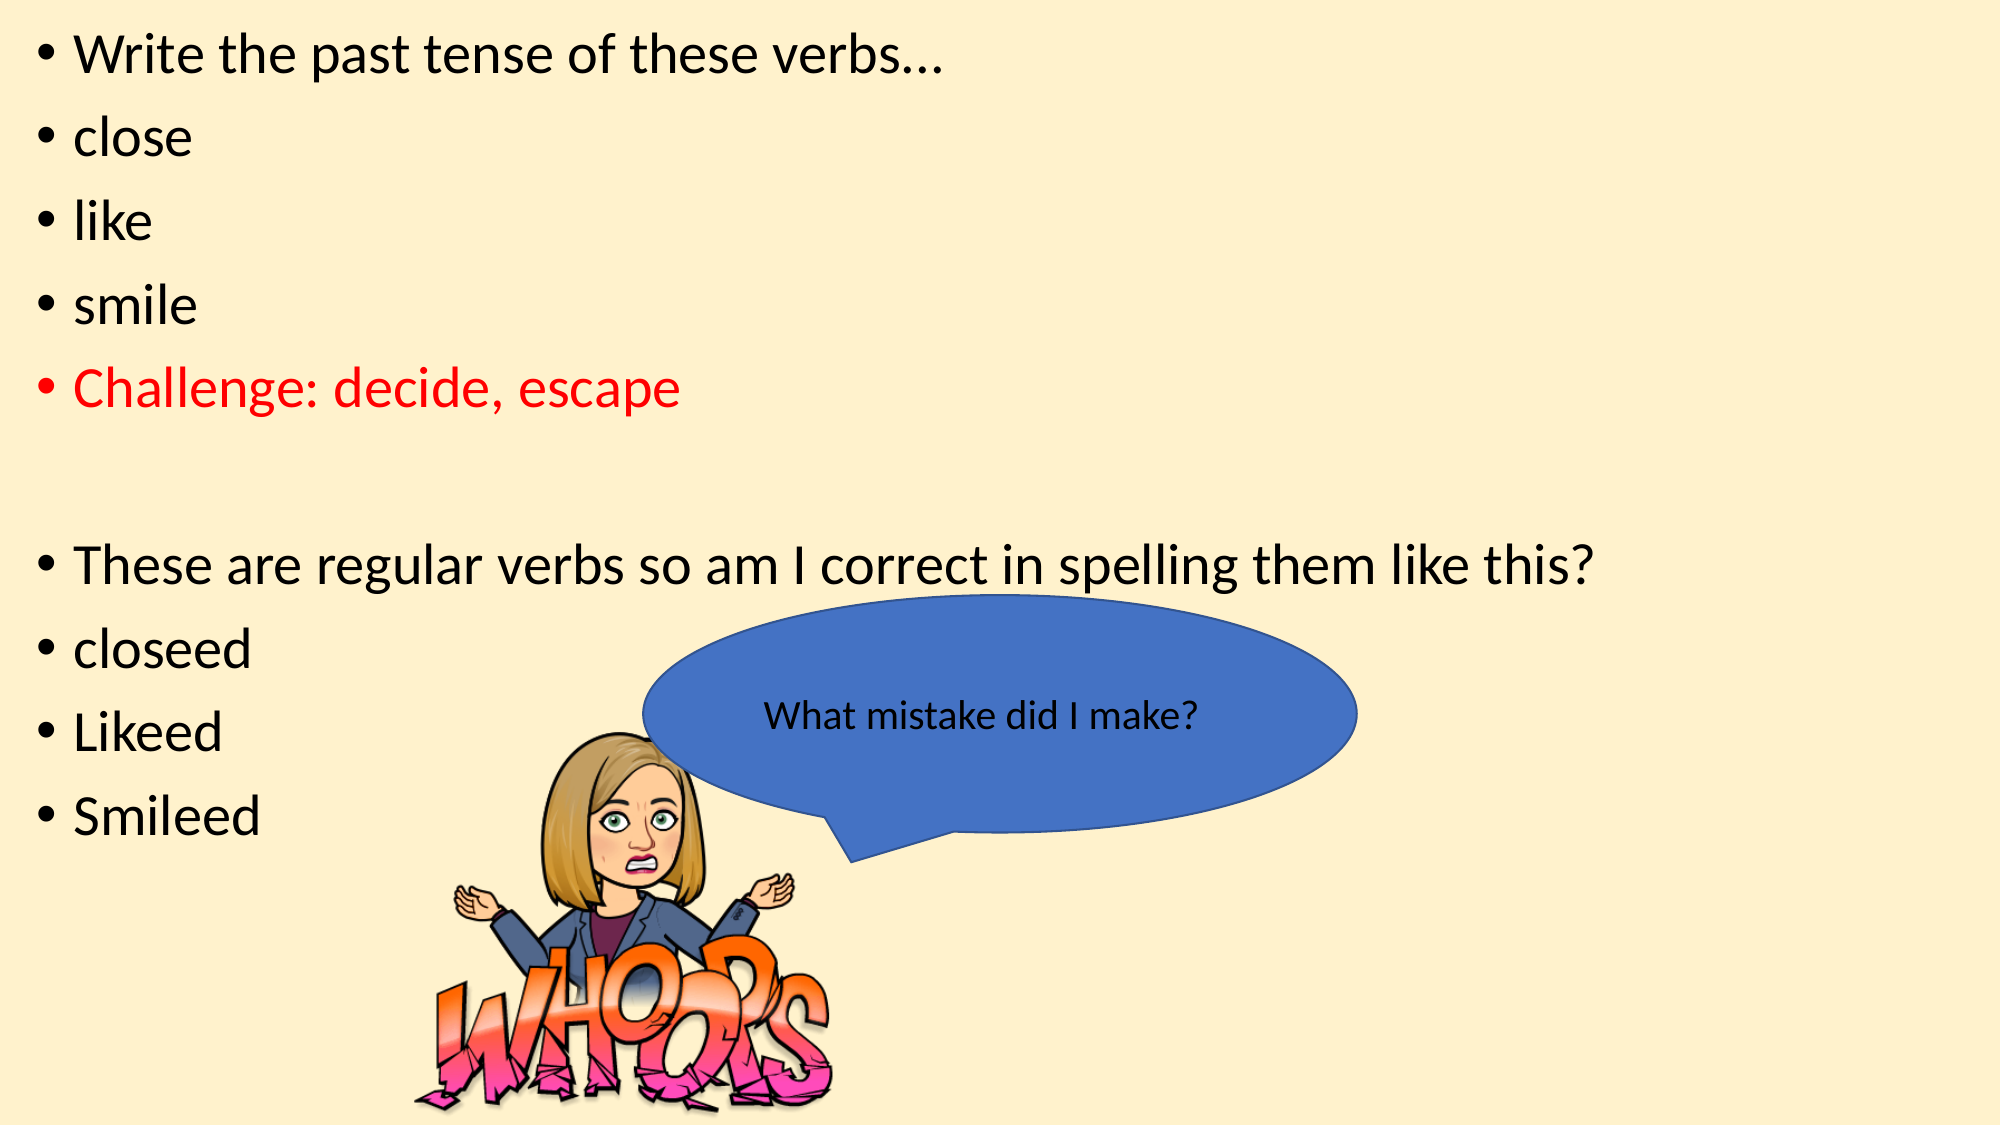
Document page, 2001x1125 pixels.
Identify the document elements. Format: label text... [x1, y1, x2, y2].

text_box [654, 594, 1358, 864]
text_box What mistake did I make? [748, 681, 1252, 796]
list Write the past tense of these verbs... close like smile Challenge: decide, escape These are regular verbs so am I correct in spelling them like this? closeed Likeed Smileed [21, 15, 1956, 1100]
picture [403, 682, 847, 1125]
